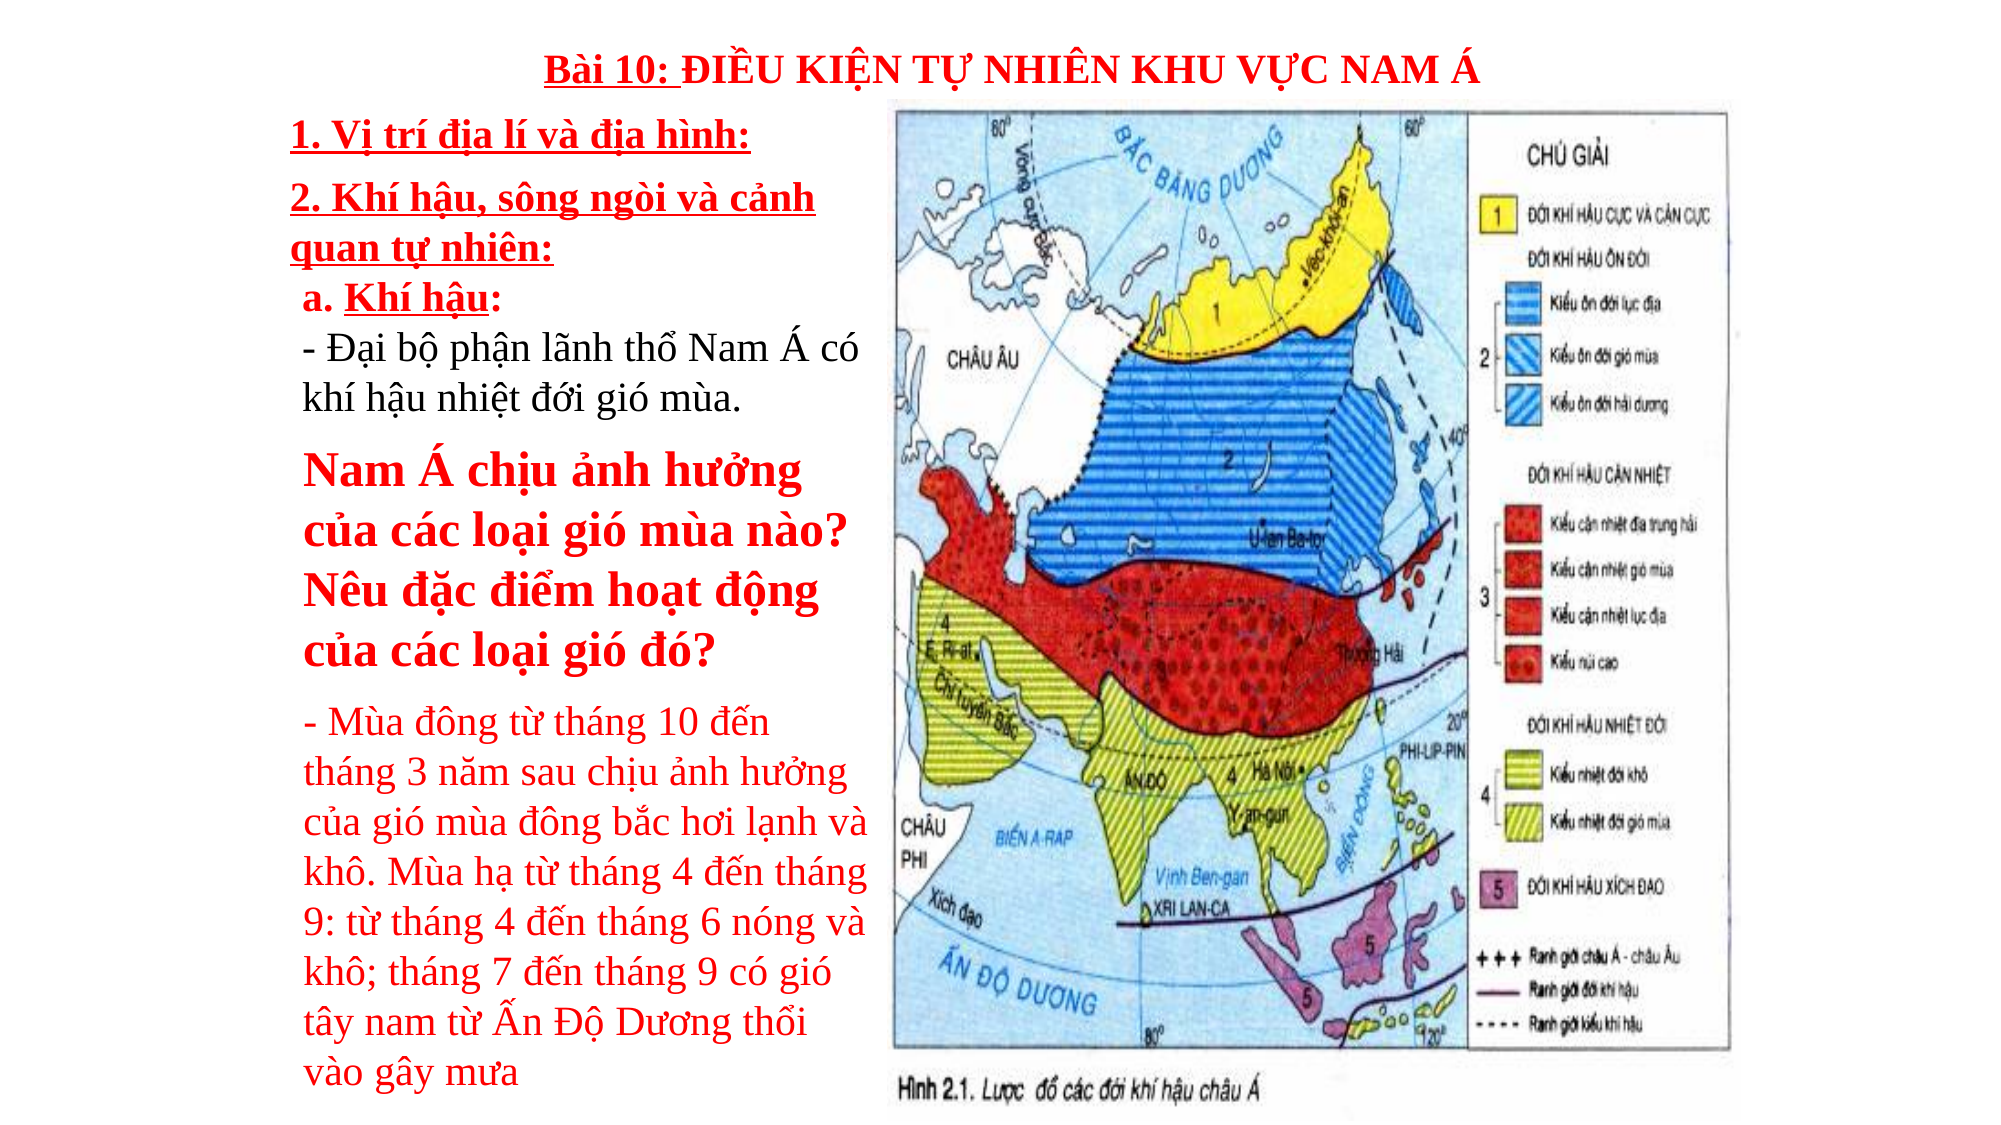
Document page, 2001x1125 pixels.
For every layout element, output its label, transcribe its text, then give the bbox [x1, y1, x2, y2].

text_box 1. Vị trí địa lí và địa hình: [274, 99, 886, 162]
text_box Nam Á chịu ảnh hưởng của các loại gió mùa nào? Nêu đặc điểm hoạt động của các loại gió đó? [288, 428, 876, 684]
text_box - Mùa đông từ tháng 10 đến tháng 3 năm sau chịu ảnh hưởng của gió mùa đông bắc hơi lạnh và khô. Mùa hạ từ tháng 4 đến tháng 9: từ tháng 4 đến tháng 6 nóng và khô; tháng 7 đến tháng 9 có gió tây nam từ Ấn Độ Dương thổi vào gây mưa [288, 686, 882, 1102]
text_box Bài 10: ĐIỀU KIỆN TỰ NHIÊN KHU VỰC NAM Á [512, 34, 1513, 99]
text_box - Đại bộ phận lãnh thổ Nam Á có khí hậu nhiệt đới gió mùa. [62, 312, 882, 428]
picture [887, 99, 1741, 1121]
text_box 2. Khí hậu, sông ngòi và cảnh quan tự nhiên: [274, 162, 882, 278]
text_box a. Khí hậu: [287, 262, 750, 312]
